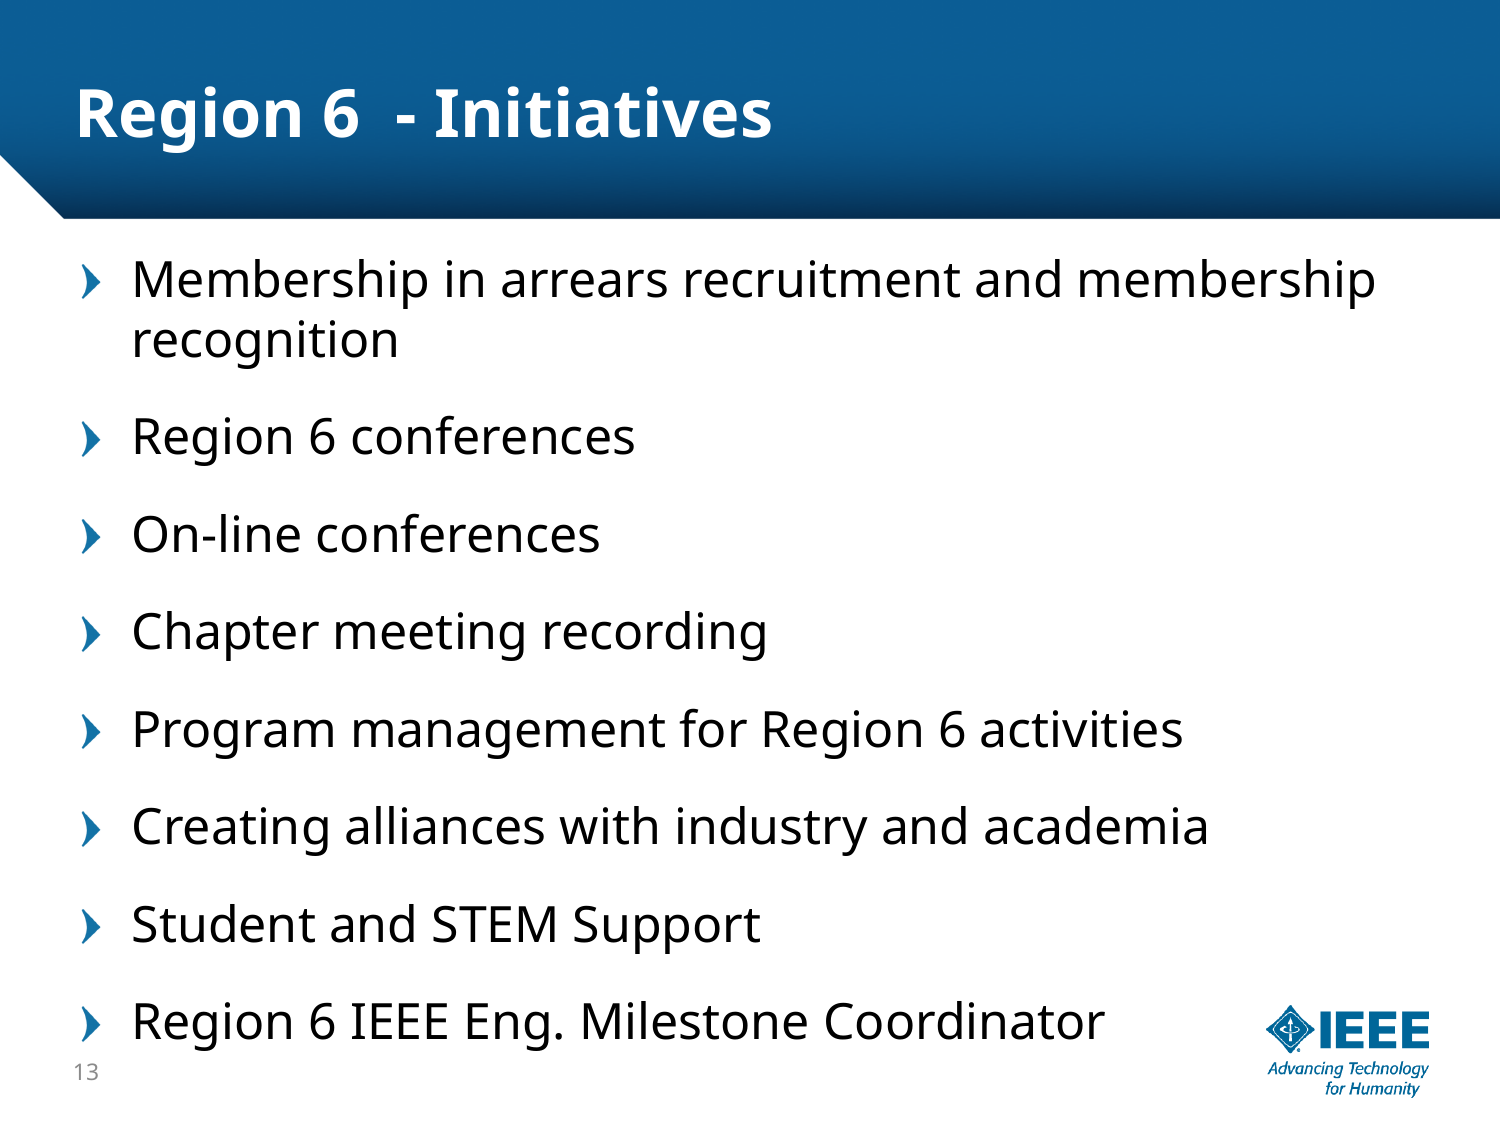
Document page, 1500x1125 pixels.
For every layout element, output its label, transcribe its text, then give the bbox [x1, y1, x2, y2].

title Region 6 - Initiatives [59, 22, 1426, 199]
list Membership in arrears recruitment and membership recognition Region 6 conferences On-line conferences Chapter meeting recording Program management for Region 6 activities Creating alliances with industry and academia Student and STEM Support Region 6 IEEE Eng. Milestone Coordinator [60, 239, 1426, 960]
slide_number 13 [72, 1042, 132, 1103]
picture [0, 0, 1500, 1125]
